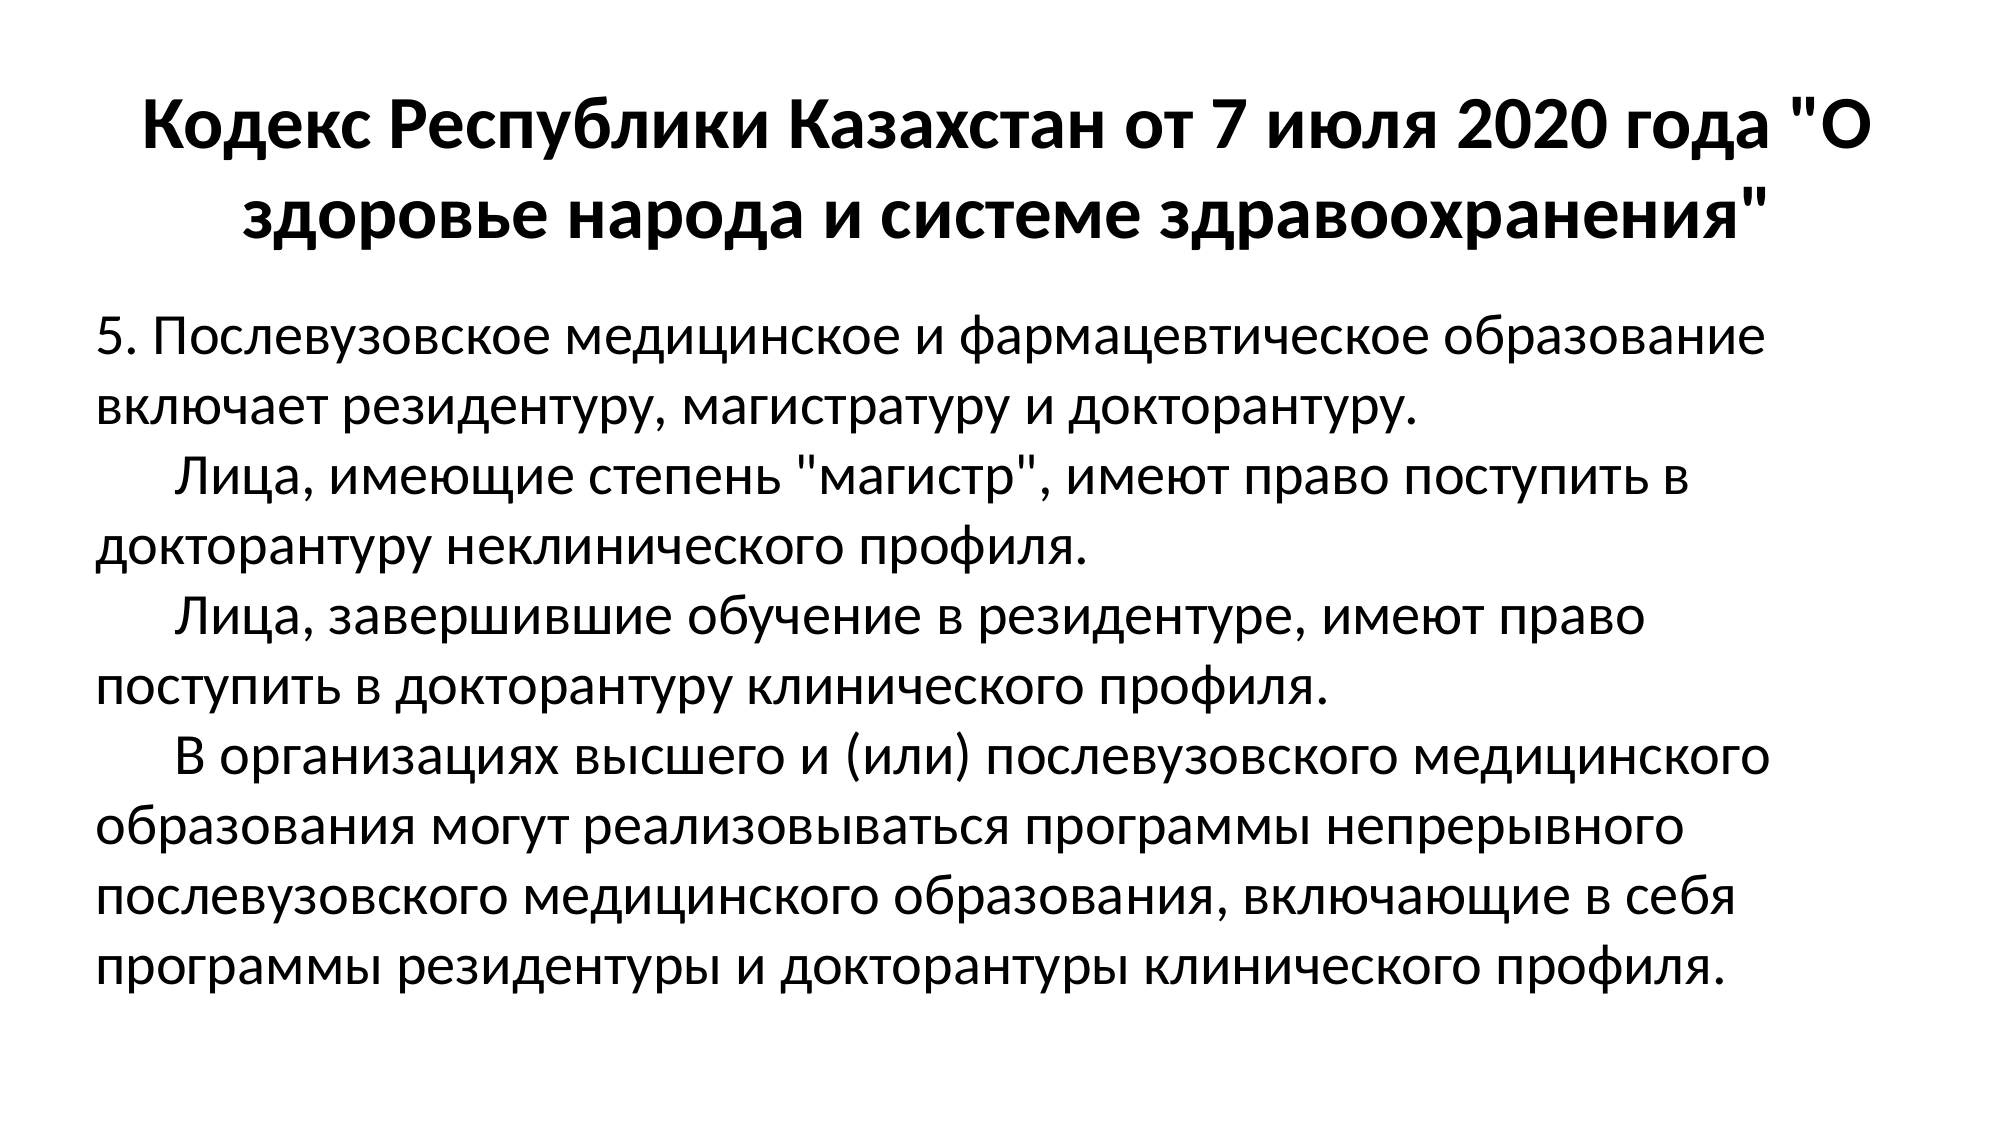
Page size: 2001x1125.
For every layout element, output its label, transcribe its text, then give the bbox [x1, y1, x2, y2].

text_box 5. Послевузовское медицинское и фармацевтическое образование включает резидентуру, магистратуру и докторантуру. Лица, имеющие степень "магистр", имеют право поступить в докторантуру неклинического профиля. Лица, завершившие обучение в резидентуре, имеют право поступить в докторантуру клинического профиля. В организациях высшего и (или) послевузовского медицинского образования могут реализовываться программы непрерывного послевузовского медицинского образования, включающие в себя программы резидентуры и докторантуры клинического профиля. [80, 288, 1892, 1004]
title Кодекс Республики Казахстан от 7 июля 2020 года "О здоровье народа и системе здравоохранения" [99, 62, 1917, 265]
